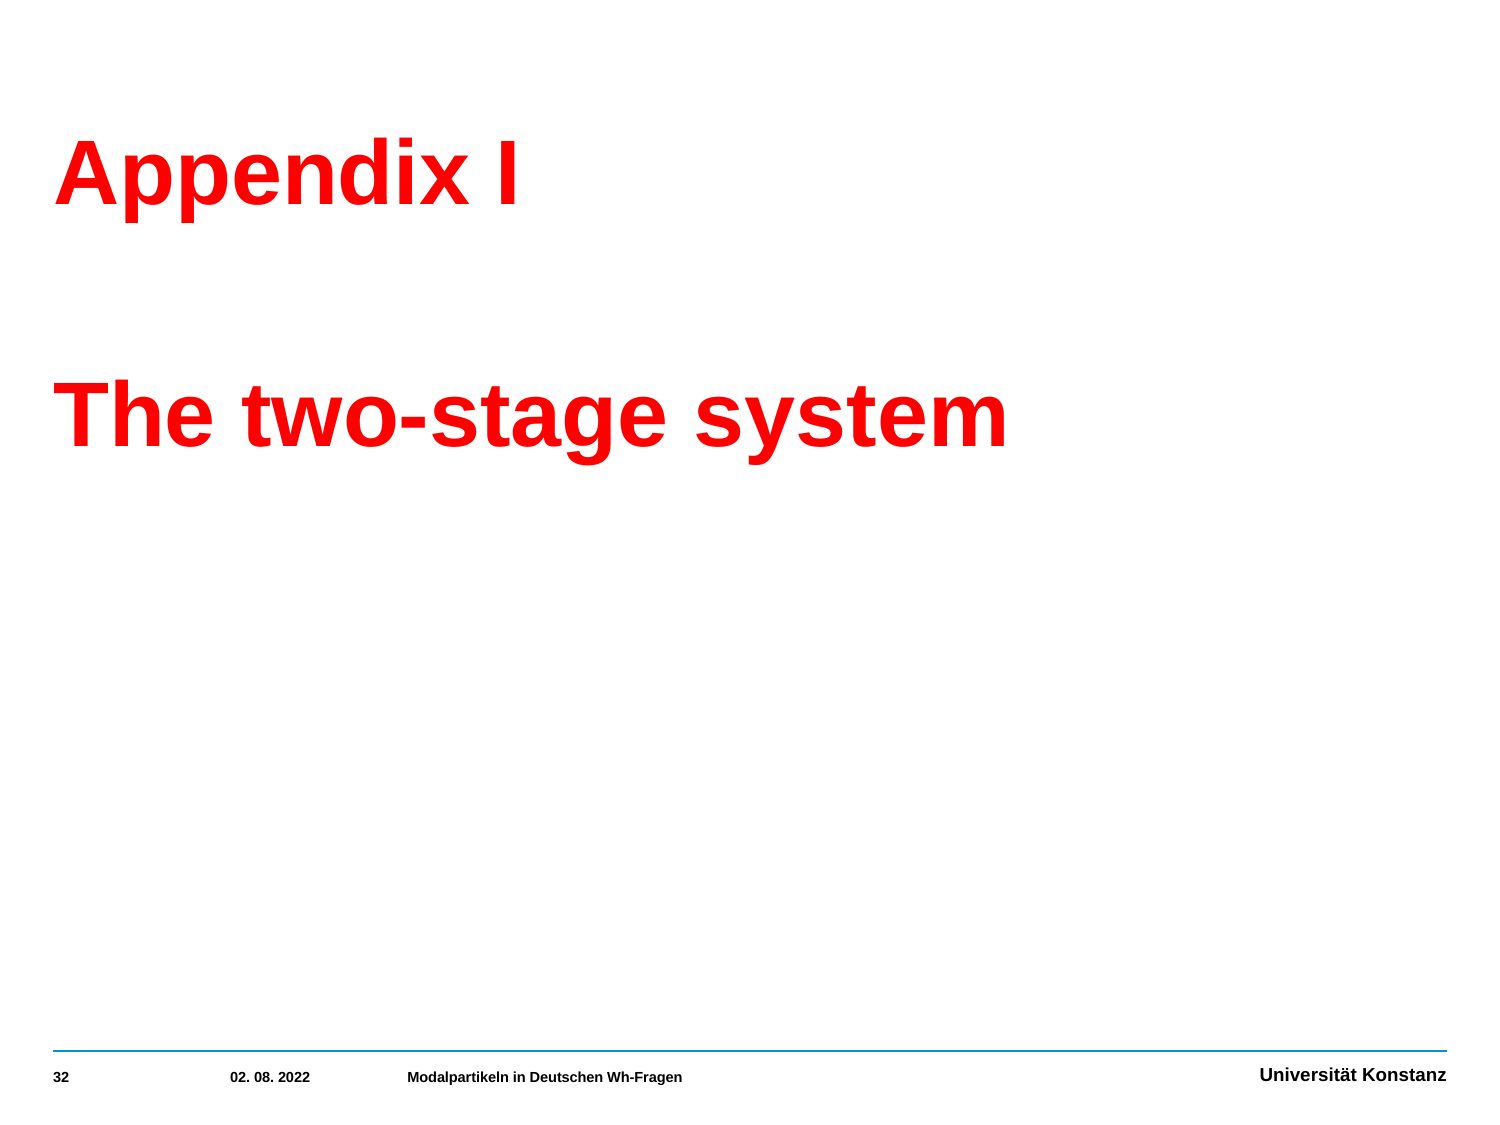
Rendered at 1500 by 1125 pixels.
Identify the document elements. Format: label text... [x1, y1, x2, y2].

slide_number 02. 08. 2022 [230, 1058, 384, 1094]
slide_number 32 [53, 1058, 207, 1094]
list Appendix I The two-stage system [53, 101, 1447, 1000]
footer Modalpartikeln in Deutschen Wh-Fragen [407, 1058, 916, 1094]
